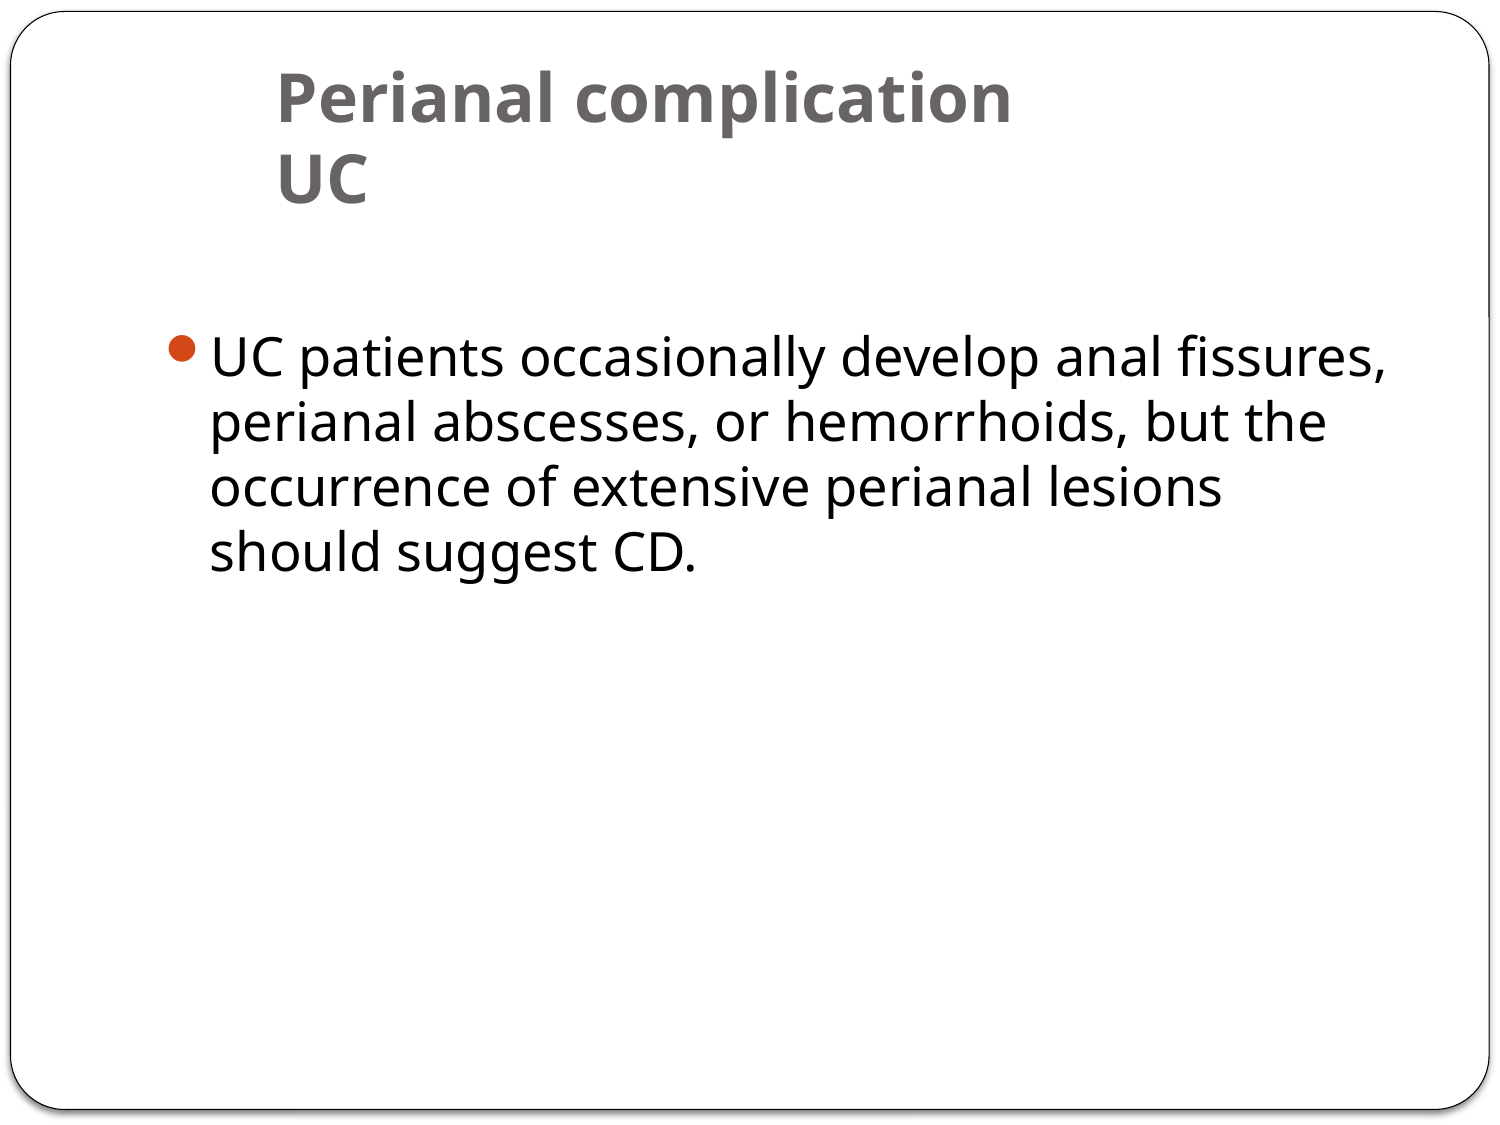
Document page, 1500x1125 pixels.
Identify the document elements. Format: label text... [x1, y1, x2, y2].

list UC patients occasionally develop anal fissures, perianal abscesses, or hemorrhoids, but the occurrence of extensive perianal lesions should suggest CD. [150, 237, 1425, 988]
title Perianal complication UC [150, 45, 1425, 233]
